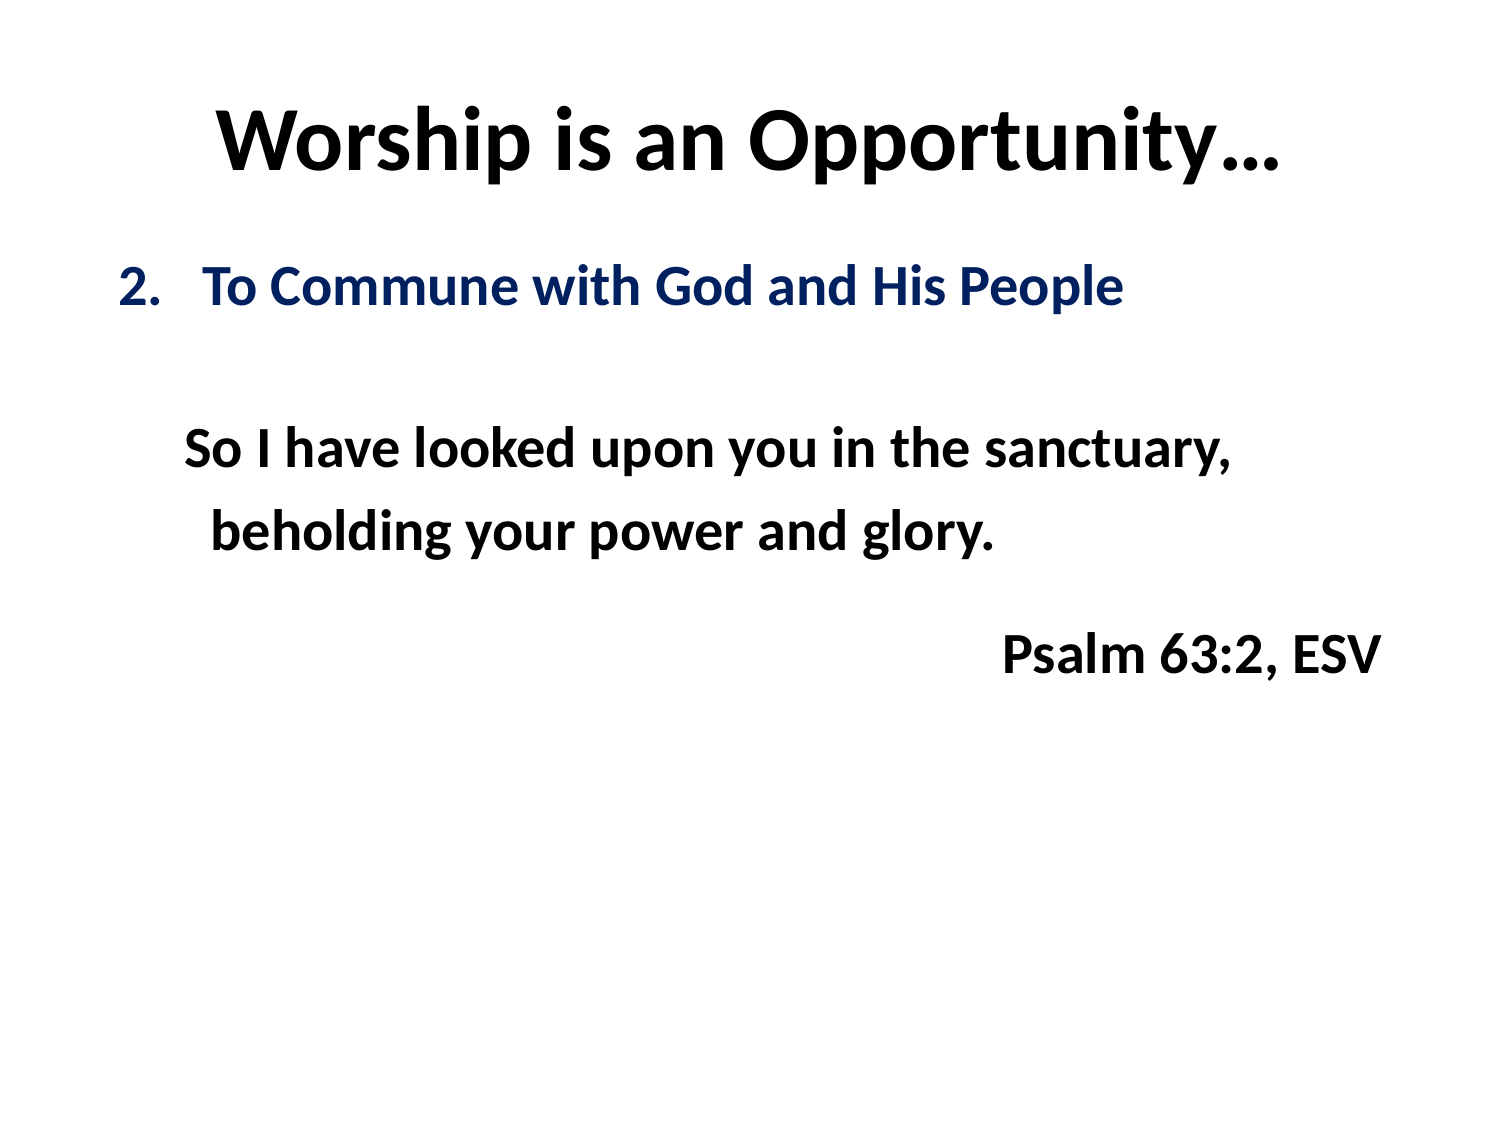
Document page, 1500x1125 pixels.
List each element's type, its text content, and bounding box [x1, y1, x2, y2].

list To Commune with God and His People So I have looked upon you in the sanctuary, beholding your power and glory. Psalm 63:2, ESV [103, 247, 1397, 1014]
title Worship is an Opportunity… [103, 59, 1397, 222]
